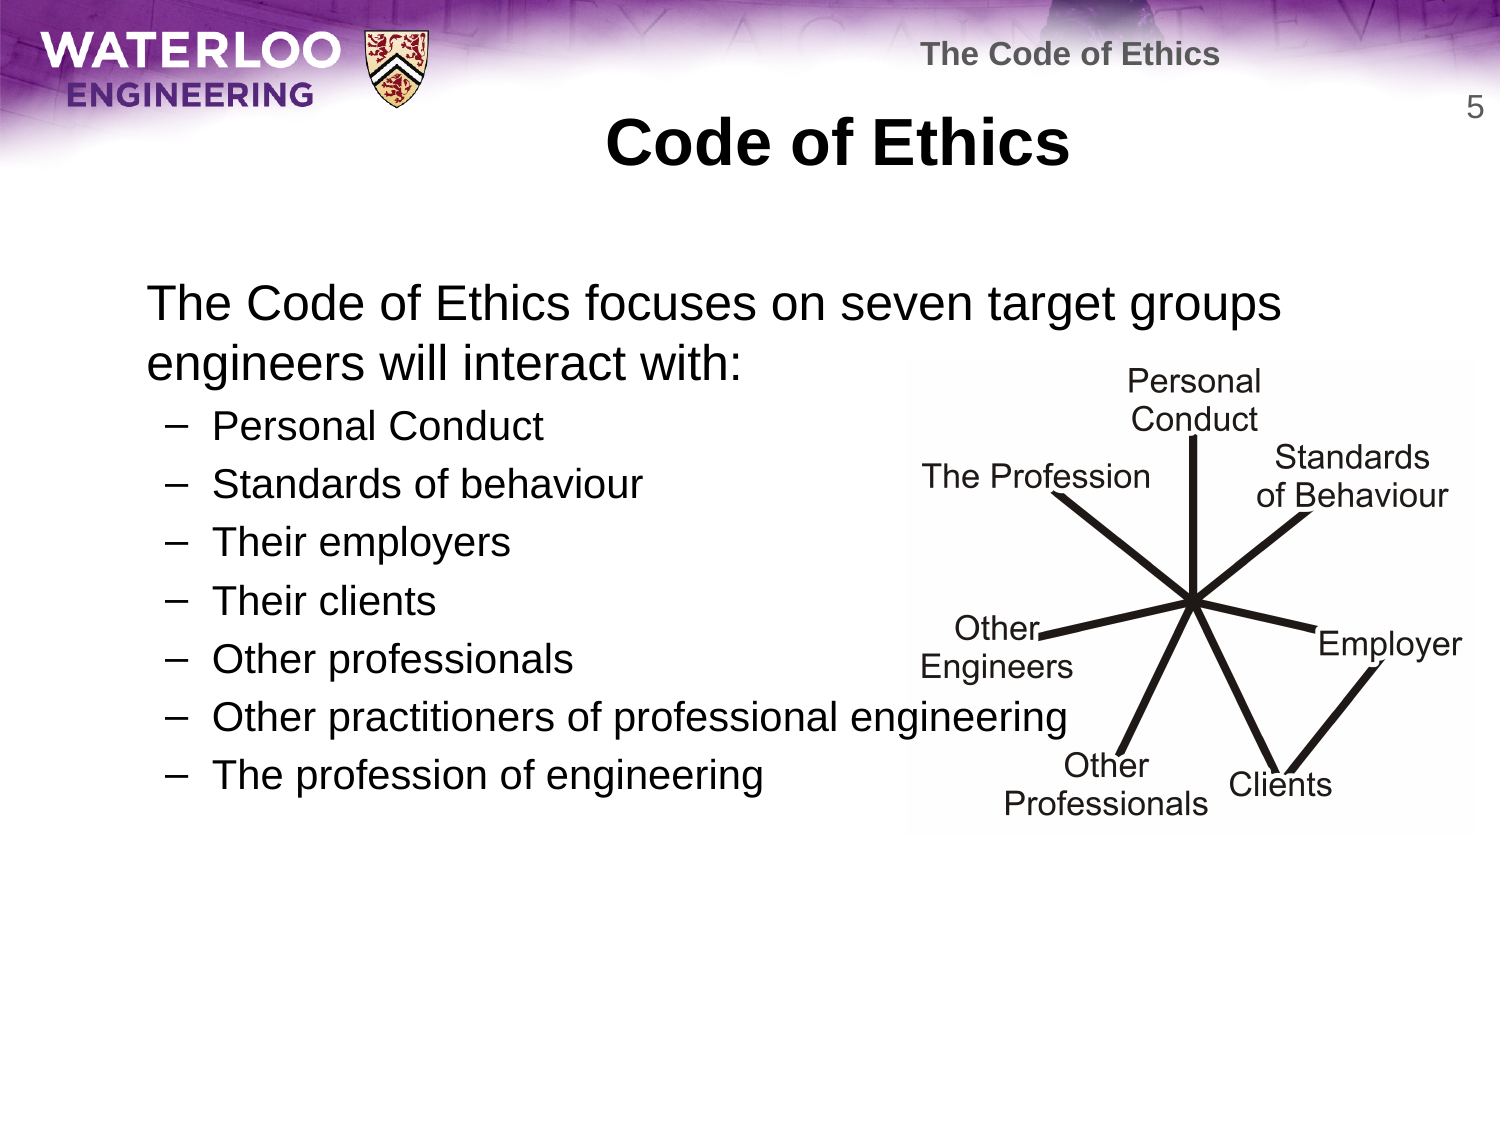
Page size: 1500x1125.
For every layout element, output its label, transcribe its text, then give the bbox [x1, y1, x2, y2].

slide_number 5 [1371, 73, 1500, 134]
picture [0, 0, 1500, 1125]
title Code of Ethics [252, 44, 1426, 233]
list The Code of Ethics focuses on seven target groups engineers will interact with: Personal Conduct Standards of behaviour Their employers Their clients Other professionals Other practitioners of professional engineering The profession of engineering [74, 262, 1426, 1020]
footer The Code of Ethics [535, 24, 1236, 68]
